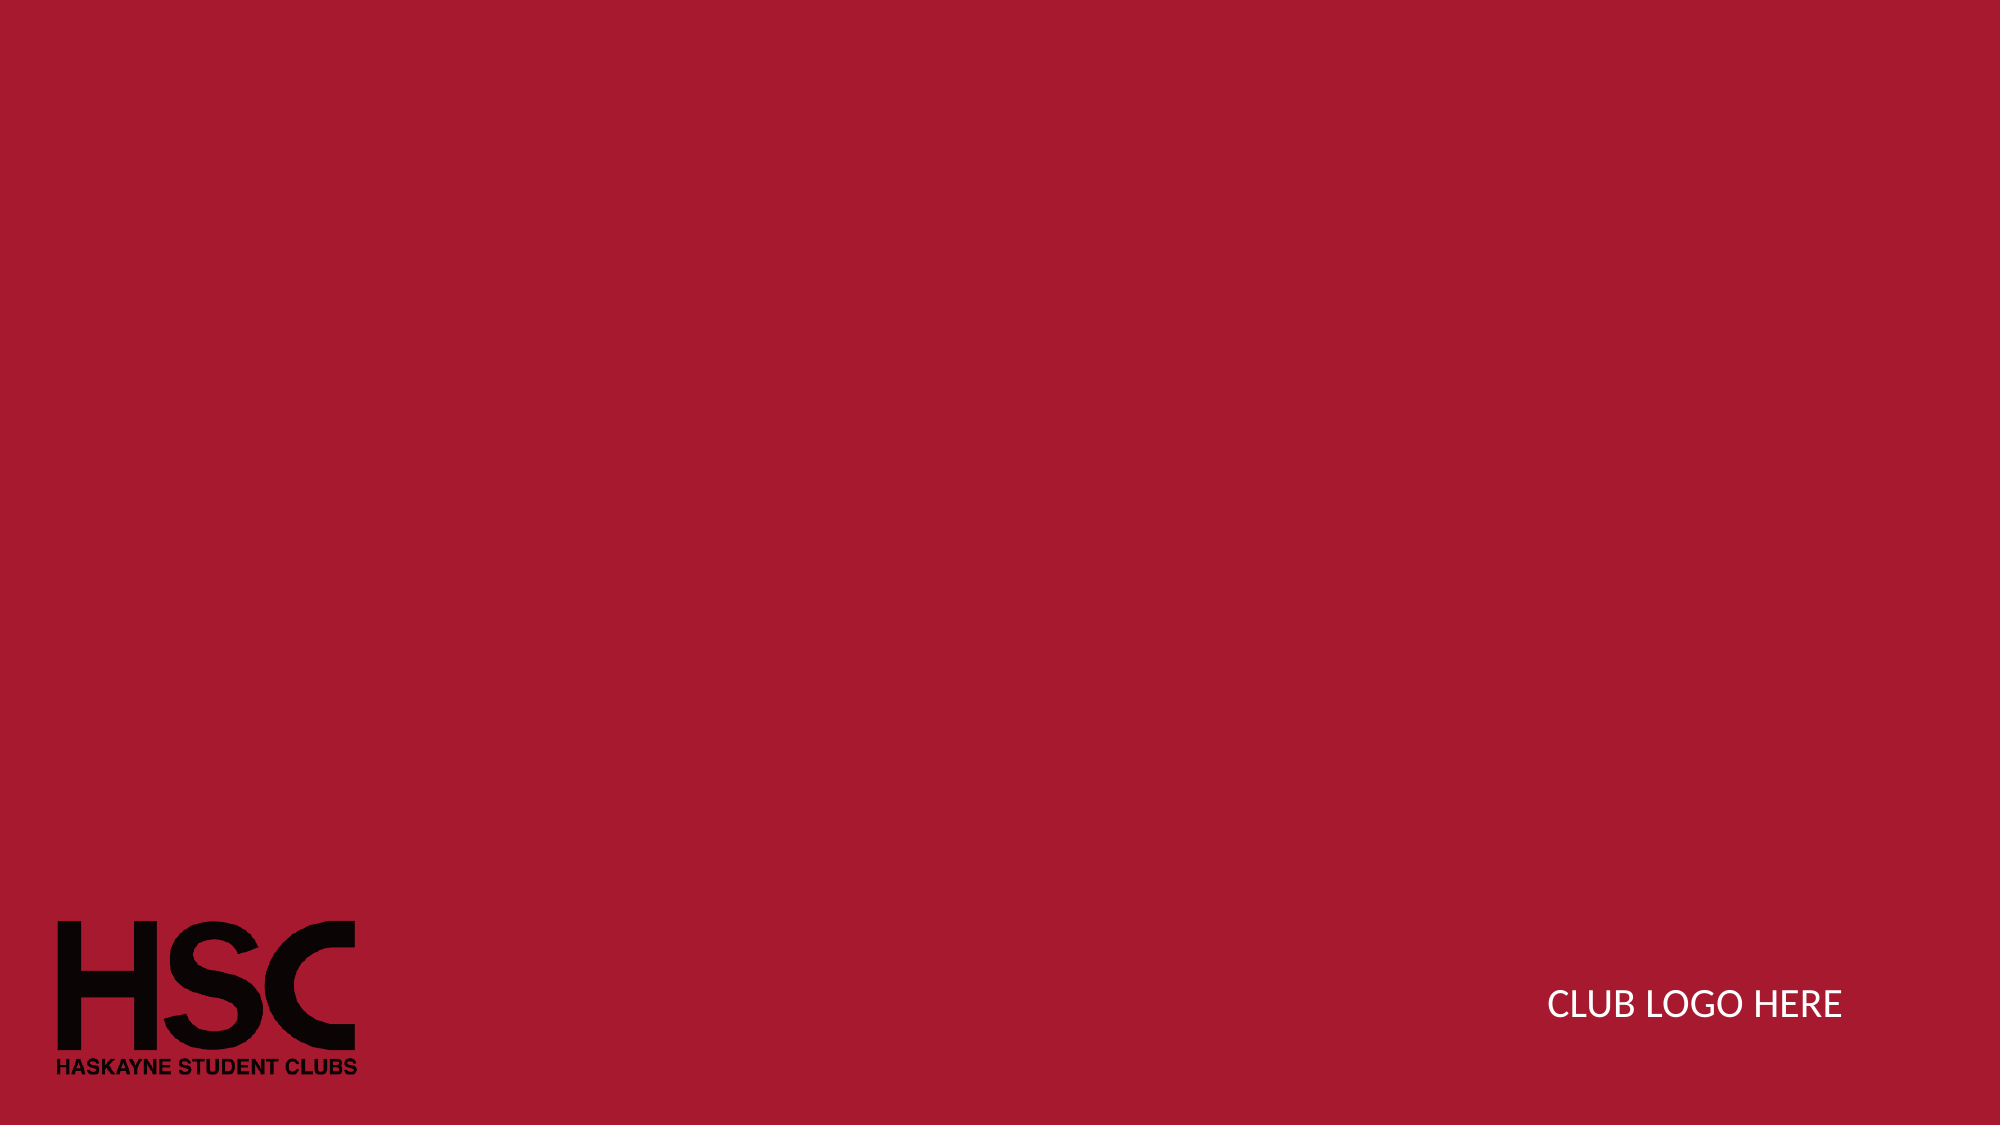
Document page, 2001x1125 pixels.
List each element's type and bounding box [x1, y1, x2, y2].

picture [40, 902, 373, 1093]
